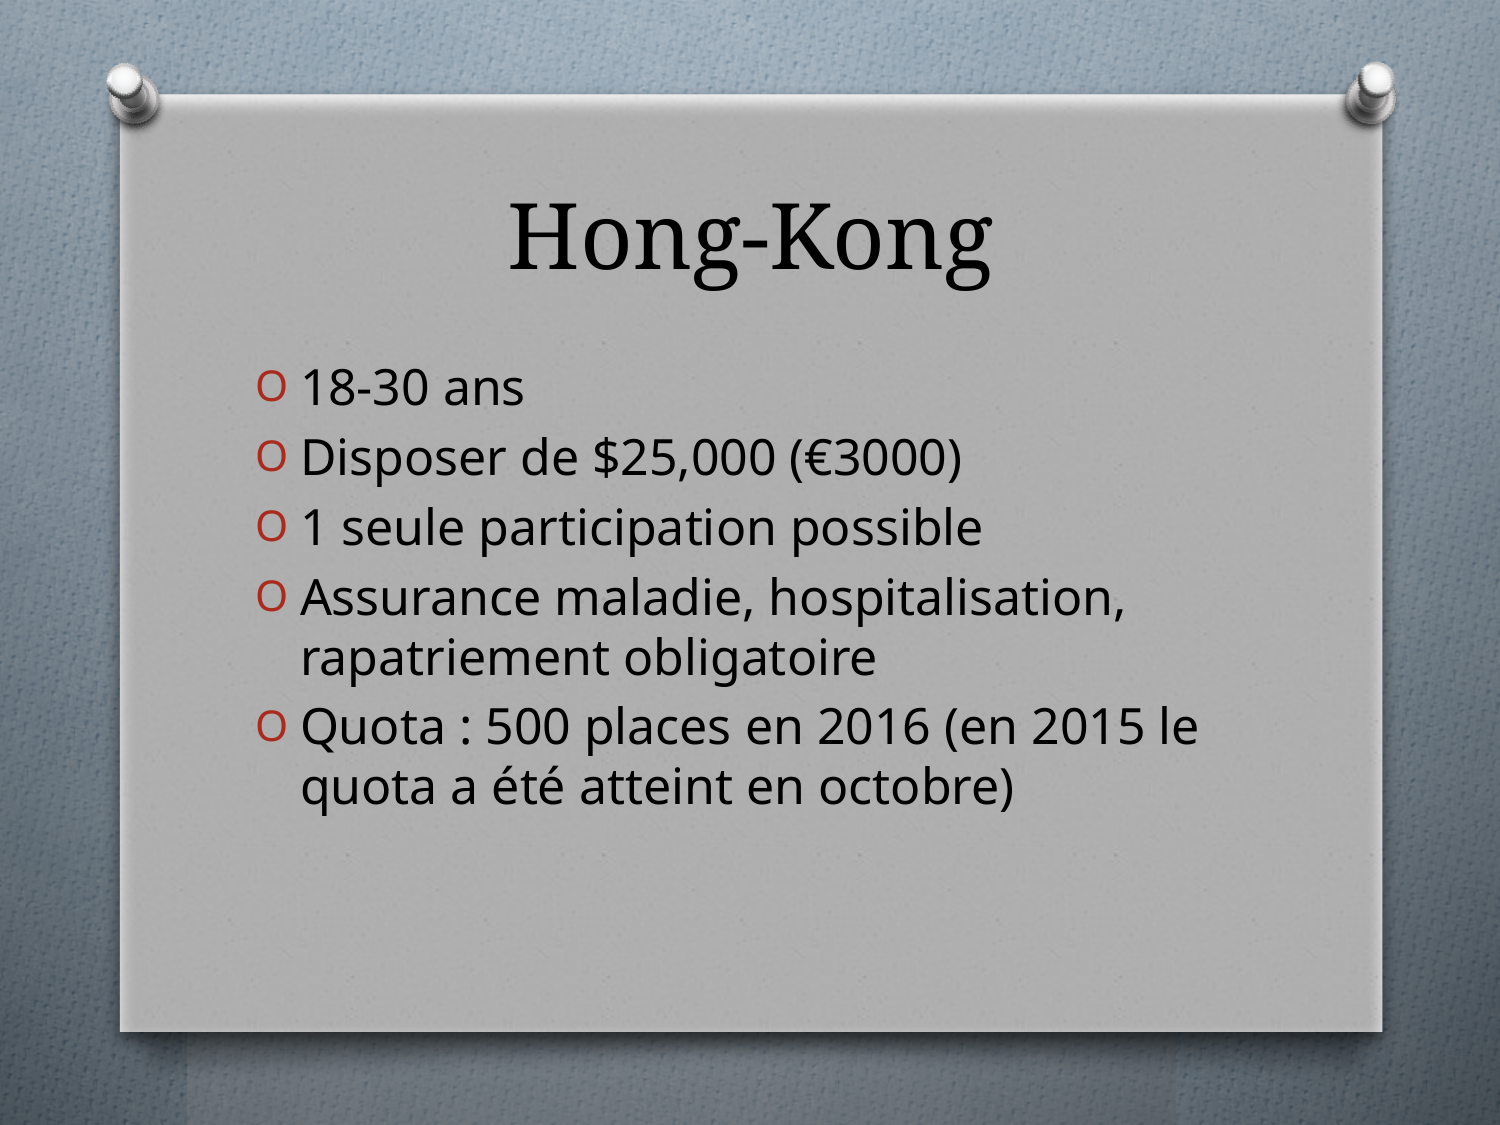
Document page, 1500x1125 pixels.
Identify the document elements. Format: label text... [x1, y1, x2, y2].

picture [75, 29, 198, 153]
list 18-30 ans Disposer de $25,000 (€3000) 1 seule participation possible Assurance maladie, hospitalisation, rapatriement obligatoire Quota : 500 places en 2016 (en 2015 le quota a été atteint en octobre) [240, 347, 1257, 939]
picture [1317, 35, 1439, 156]
title Hong-Kong [179, 134, 1323, 332]
